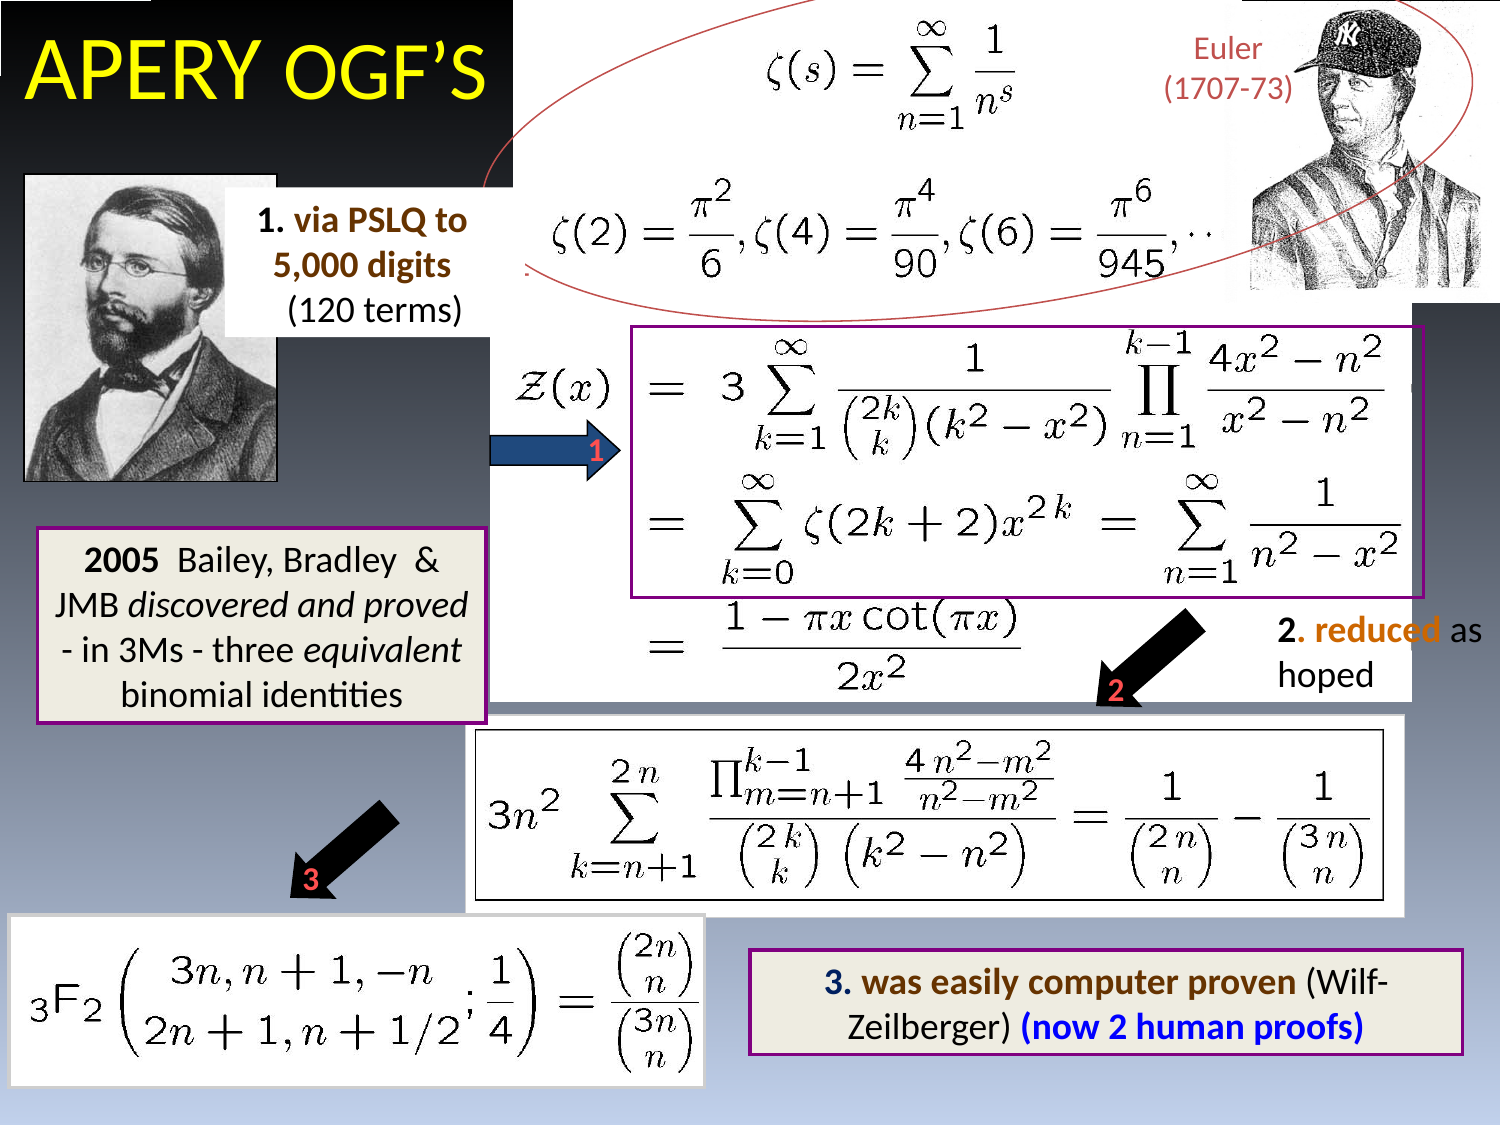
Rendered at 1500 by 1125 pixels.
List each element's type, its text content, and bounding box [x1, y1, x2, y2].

text_box [323, 800, 399, 868]
text_box 3 [287, 849, 347, 905]
title APERY OGF’S [0, 0, 511, 126]
text_box [483, 142, 508, 187]
text_box 2005 Bailey, Bradley & JMB discovered and proved - in 3Ms - three equivalent binomial identities [37, 528, 487, 723]
picture [490, 0, 1500, 703]
text_box 1. via PSLQ to 5,000 digits (120 terms) [280, 187, 508, 338]
picture [24, 174, 277, 482]
text_box 2. reduced as hoped [1416, 597, 1500, 703]
picture [10, 715, 1405, 1086]
text_box 3. was easily computer proven (Wilf-Zeilberger) (now 2 human proofs) [750, 949, 1463, 1055]
text_box [1416, 326, 1424, 597]
